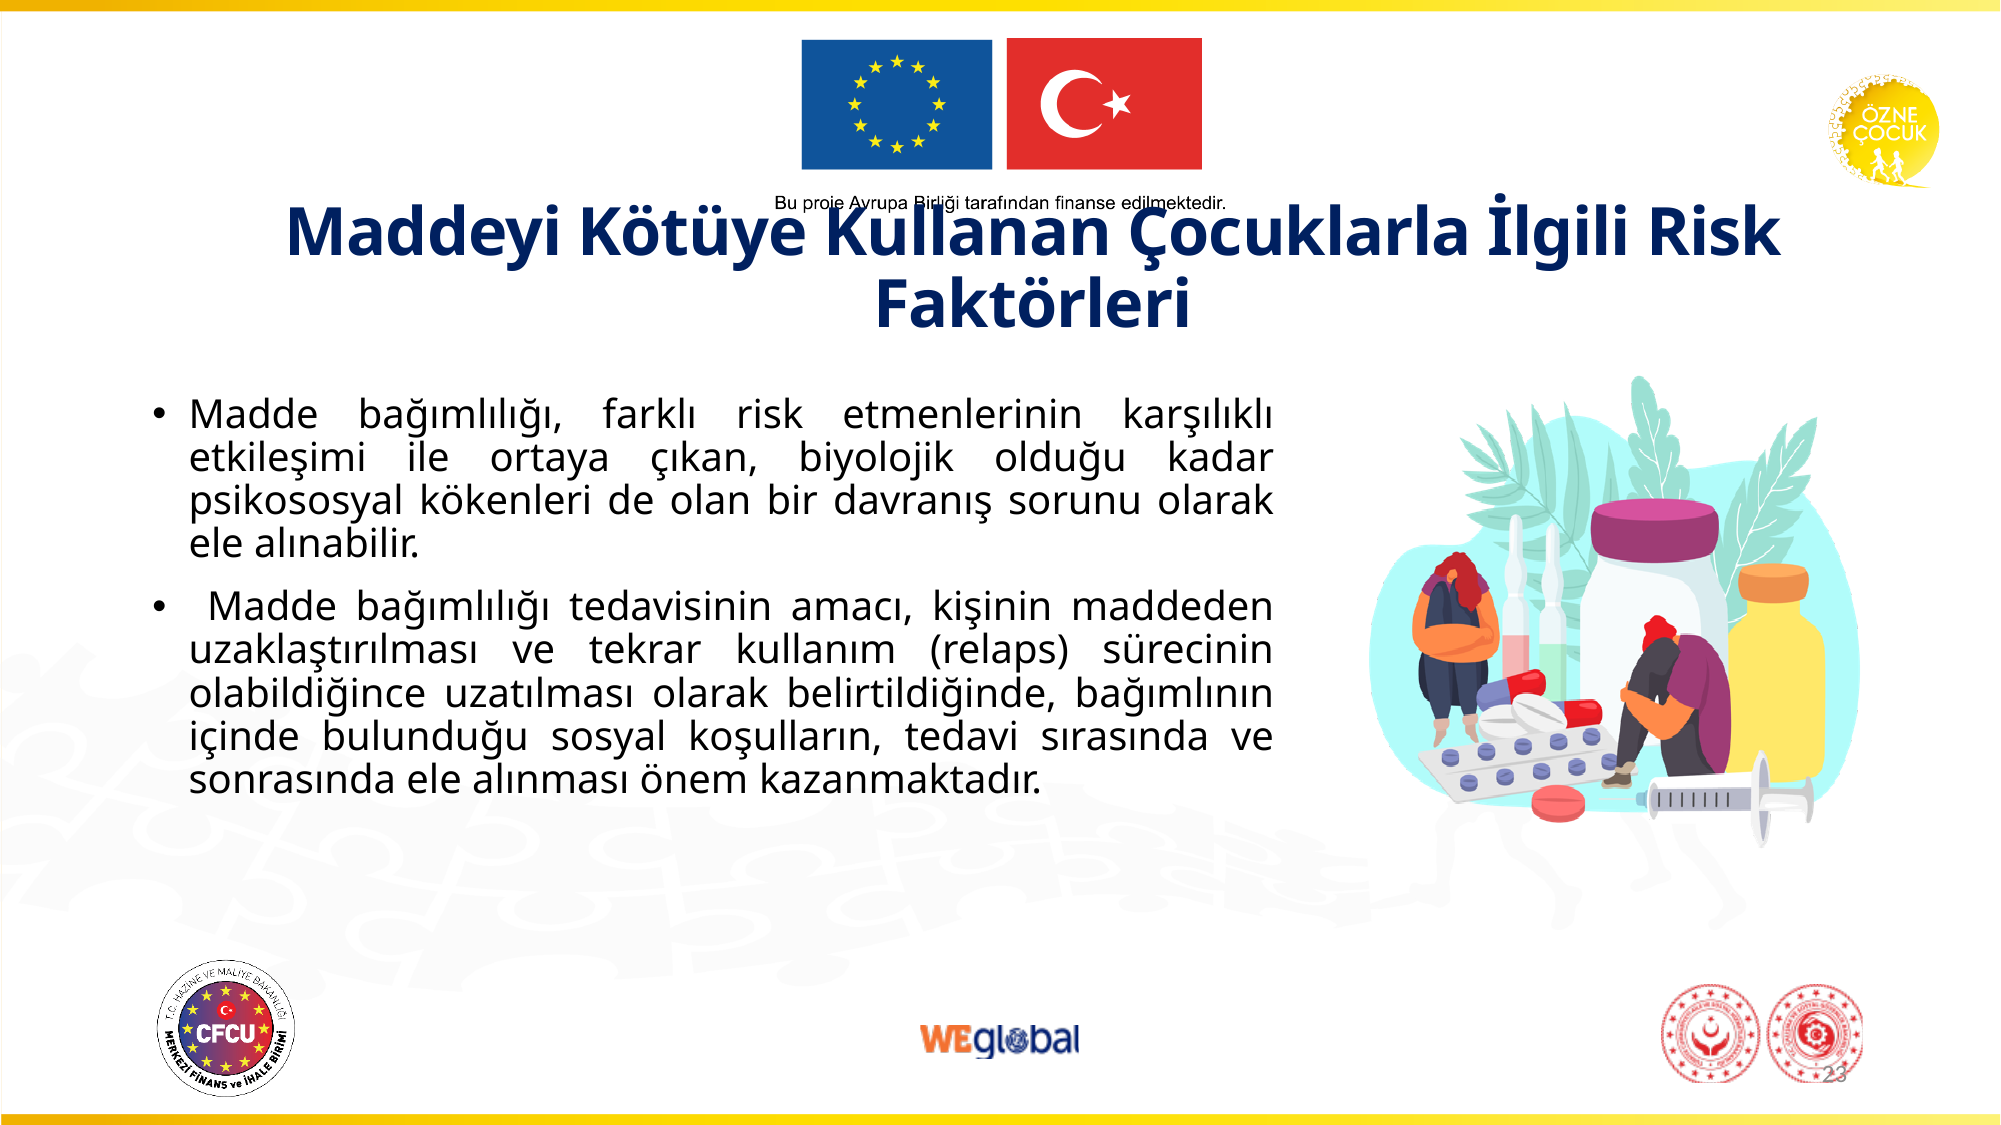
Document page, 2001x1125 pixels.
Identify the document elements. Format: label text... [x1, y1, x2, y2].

picture [0, 0, 2001, 1125]
list Madde bağımlılığı, farklı risk etmenlerinin karşılıklı etkileşimi ile ortaya çıkan, biyolojik olduğu kadar psikososyal kökenleri de olan bir davranış sorunu olarak ele alınabilir. Madde bağımlılığı tedavisinin amacı, kişinin maddeden uzaklaştırılması ve tekrar kullanım (relaps) sürecinin olabildiğince uzatılması olarak belirtildiğinde, bağımlının içinde bulunduğu sosyal koşulların, tedavi sırasında ve sonrasında ele alınması önem kazanmaktadır. [137, 386, 1291, 841]
slide_number 23 [1412, 1042, 1863, 1103]
title Maddeyi Kötüye Kullanan Çocuklarla İlgili Risk Faktörleri [137, 186, 1929, 354]
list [1366, 371, 1863, 855]
